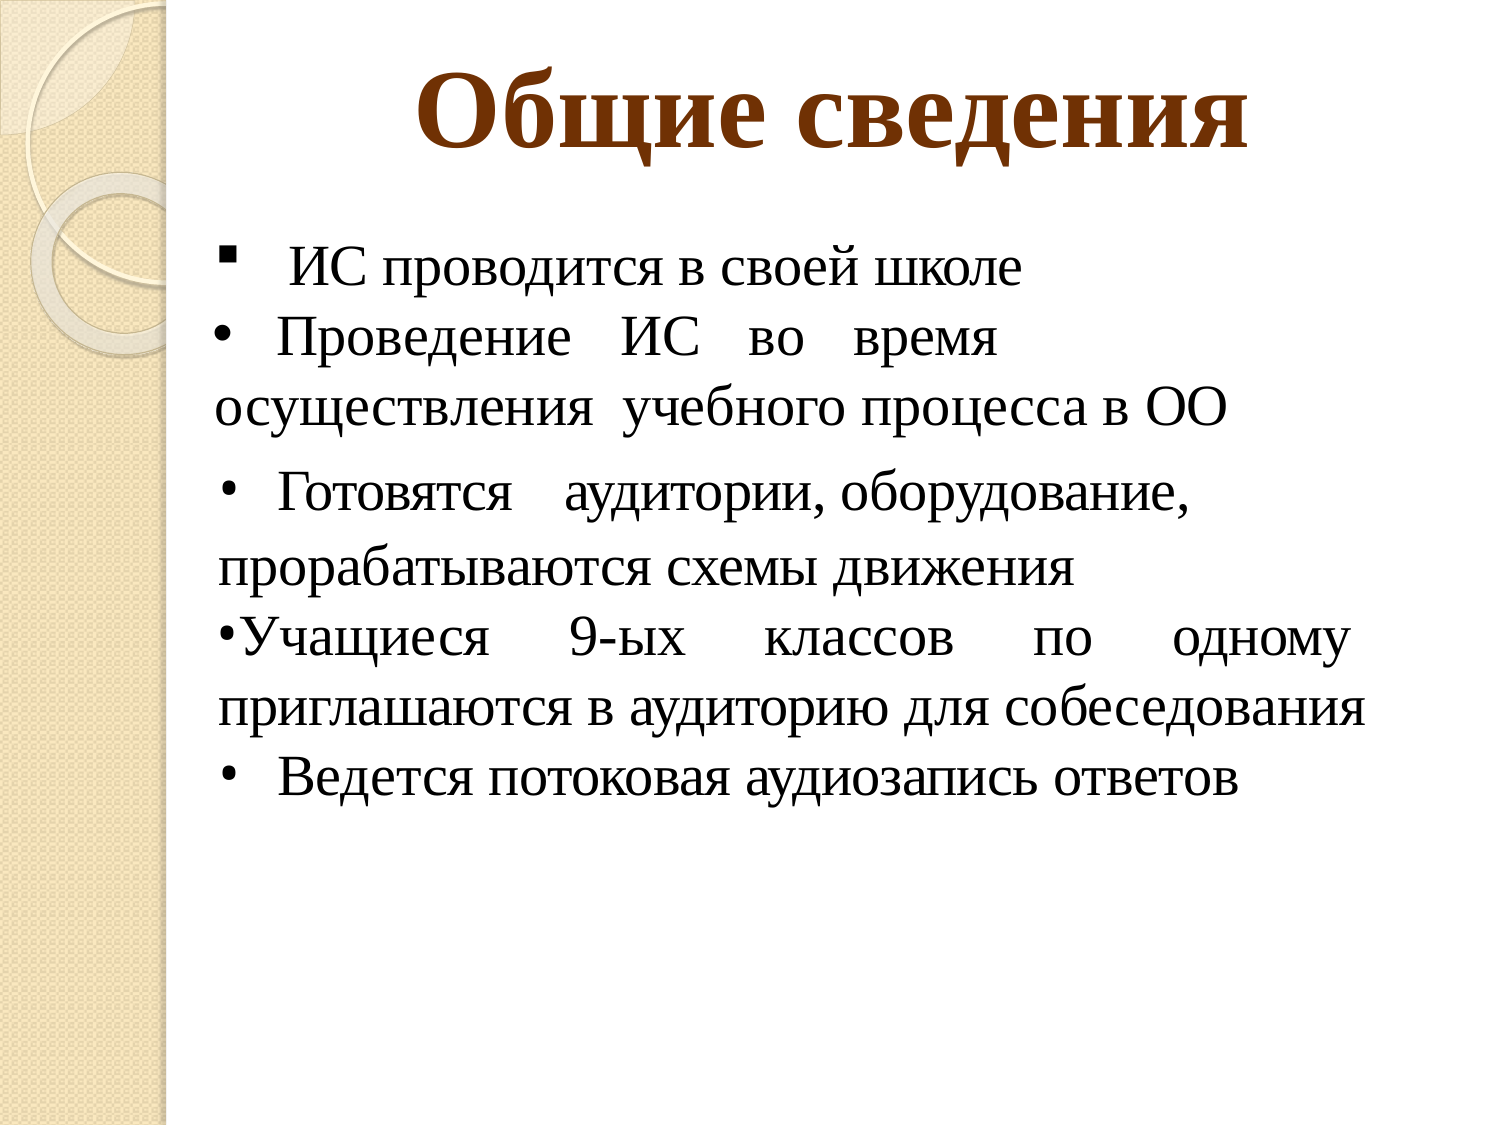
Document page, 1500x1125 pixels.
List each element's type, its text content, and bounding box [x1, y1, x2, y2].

list прорабатываются схемы движения Учащиеся 9-ых классов по одному приглашаются в аудиторию для собеседования Ведется потоковая аудиозапись ответов [216, 525, 1431, 1125]
title Общие сведения [411, 32, 1255, 223]
text_box ИС проводится в своей школе Проведение ИС во время осуществления учебного процесса в ОО [212, 224, 1427, 437]
text_box Готовятся [216, 450, 523, 522]
text_box аудитории, оборудование, [562, 450, 1431, 522]
picture [0, 0, 166, 1125]
